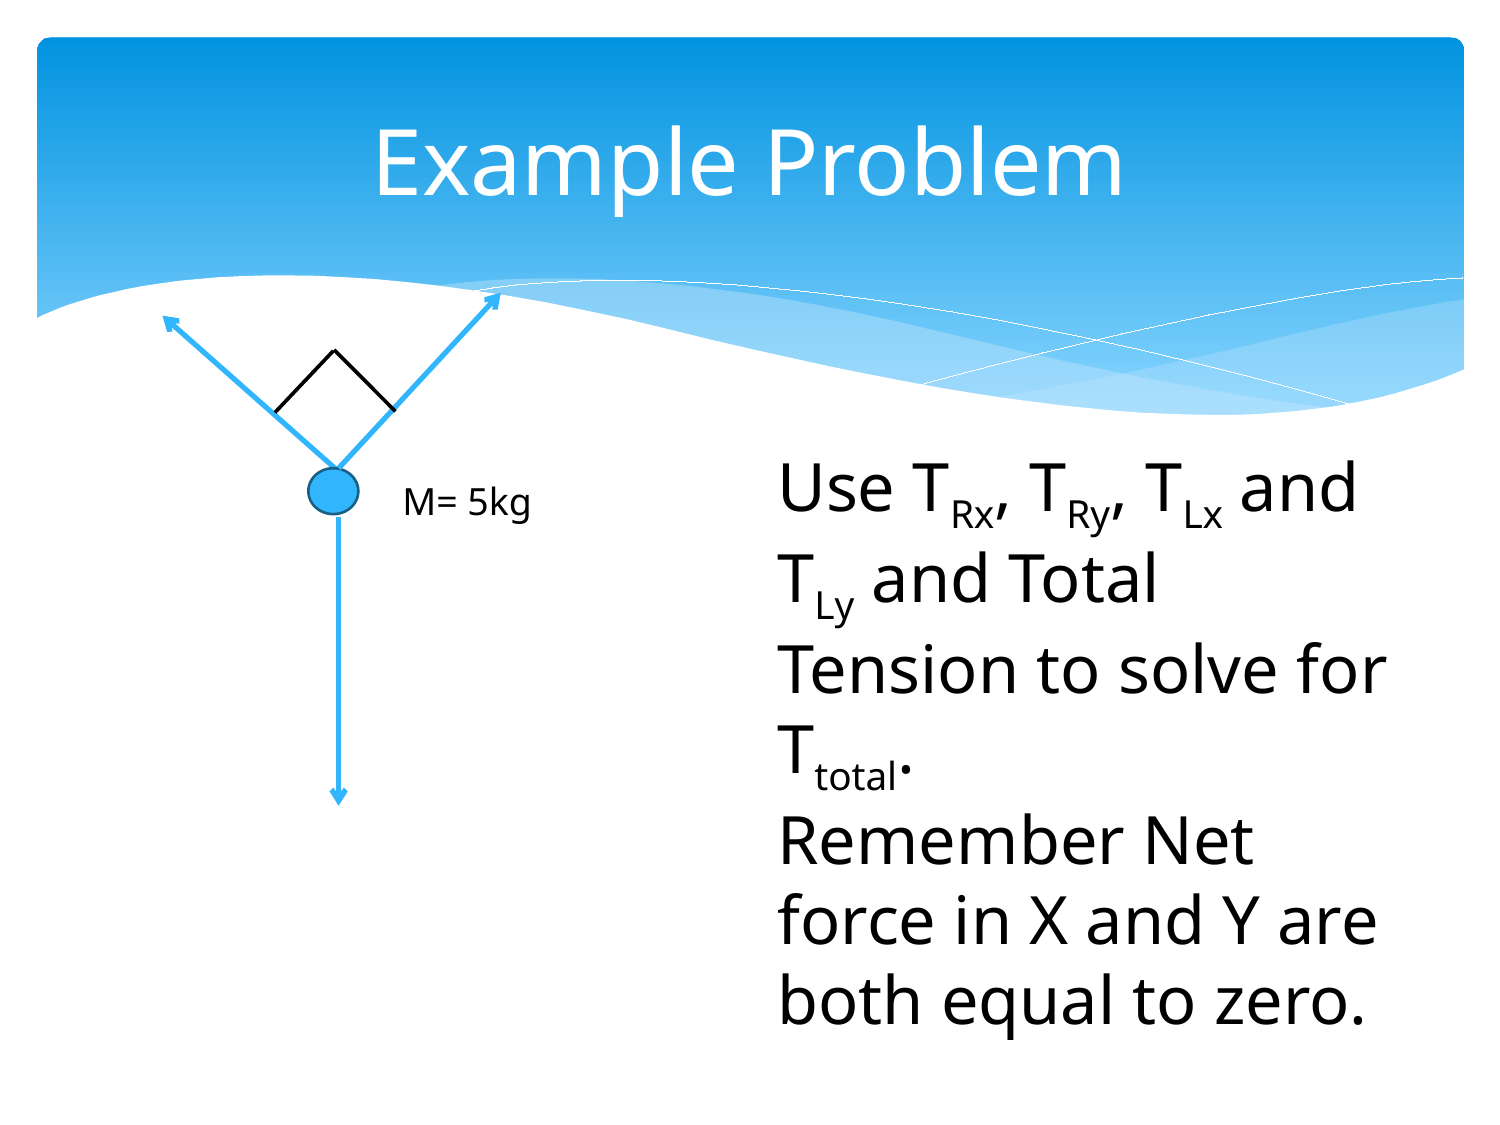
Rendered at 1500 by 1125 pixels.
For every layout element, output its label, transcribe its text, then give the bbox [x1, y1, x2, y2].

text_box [162, 292, 576, 807]
text_box Use TRx, TRy, TLx and TLy and Total Tension to solve for Ttotal. Remember Net force in X and Y are both equal to zero. [762, 437, 1413, 1046]
title Example Problem [75, 55, 1425, 261]
